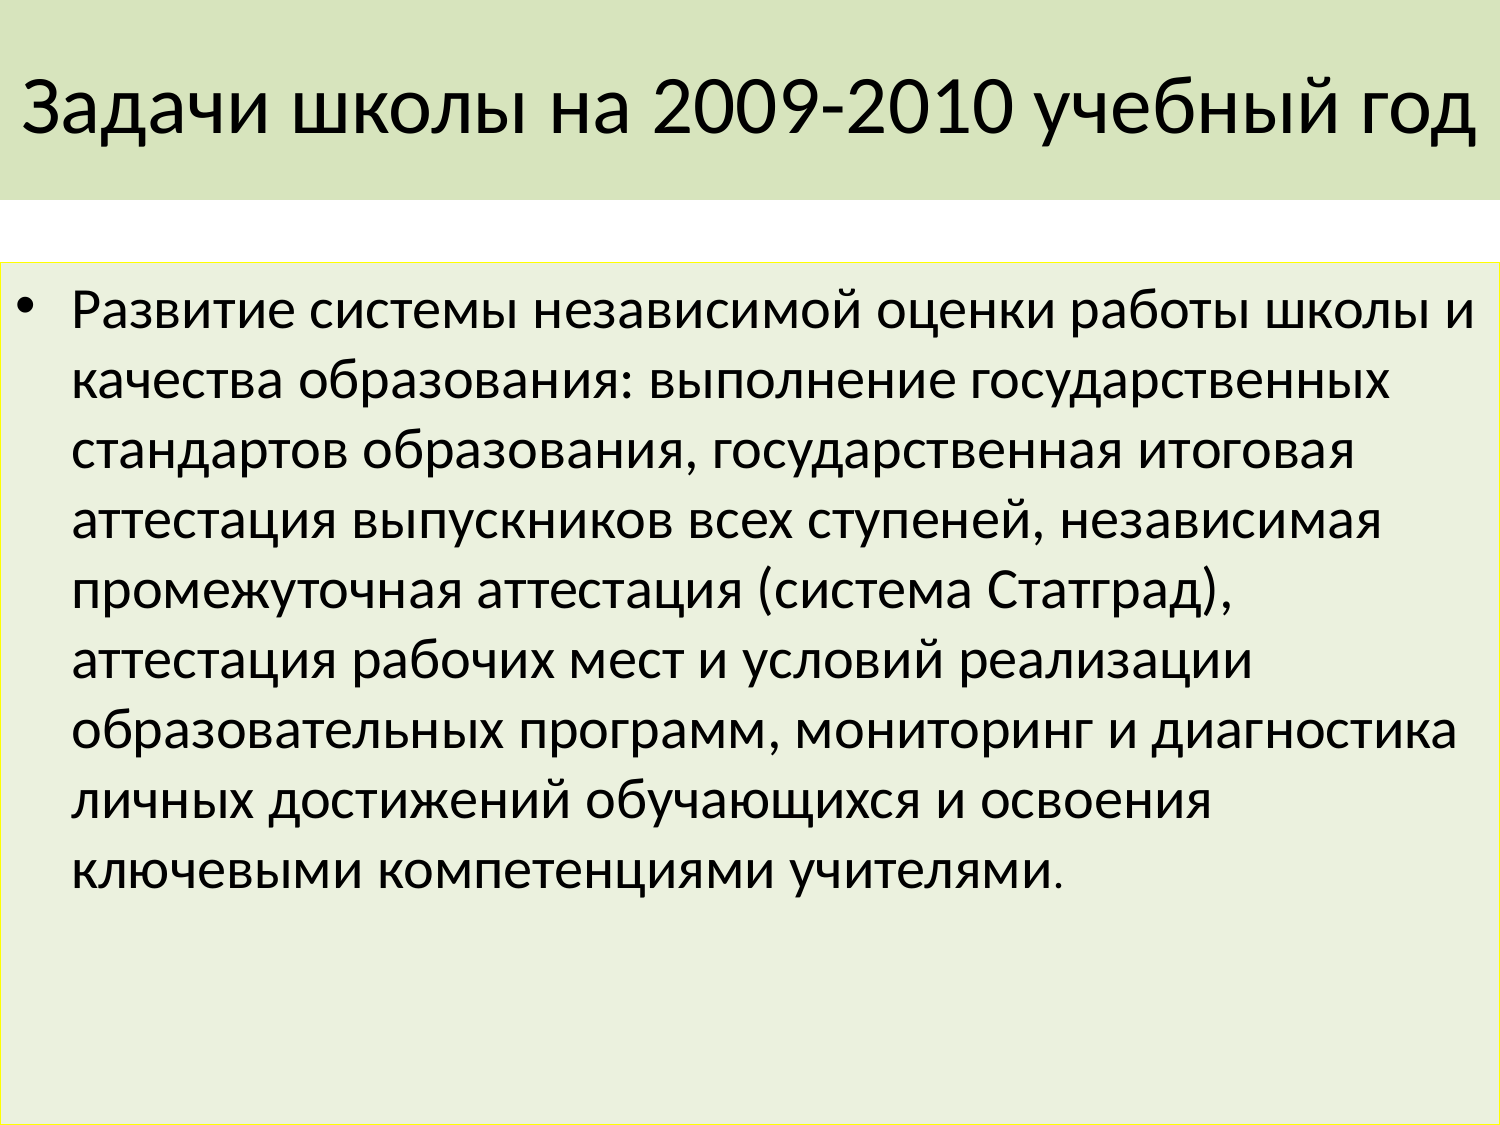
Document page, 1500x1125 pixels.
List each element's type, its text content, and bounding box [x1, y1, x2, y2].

list Развитие системы независимой оценки работы школы и качества образования: выполнение государственных стандартов образования, государственная итоговая аттестация выпускников всех ступеней, независимая промежуточная аттестация (система Статград), аттестация рабочих мест и условий реализации образовательных программ, мониторинг и диагностика личных достижений обучающихся и освоения ключевыми компетенциями учителями. [0, 262, 1500, 1125]
title Задачи школы на 2009-2010 учебный год [0, 0, 1500, 200]
